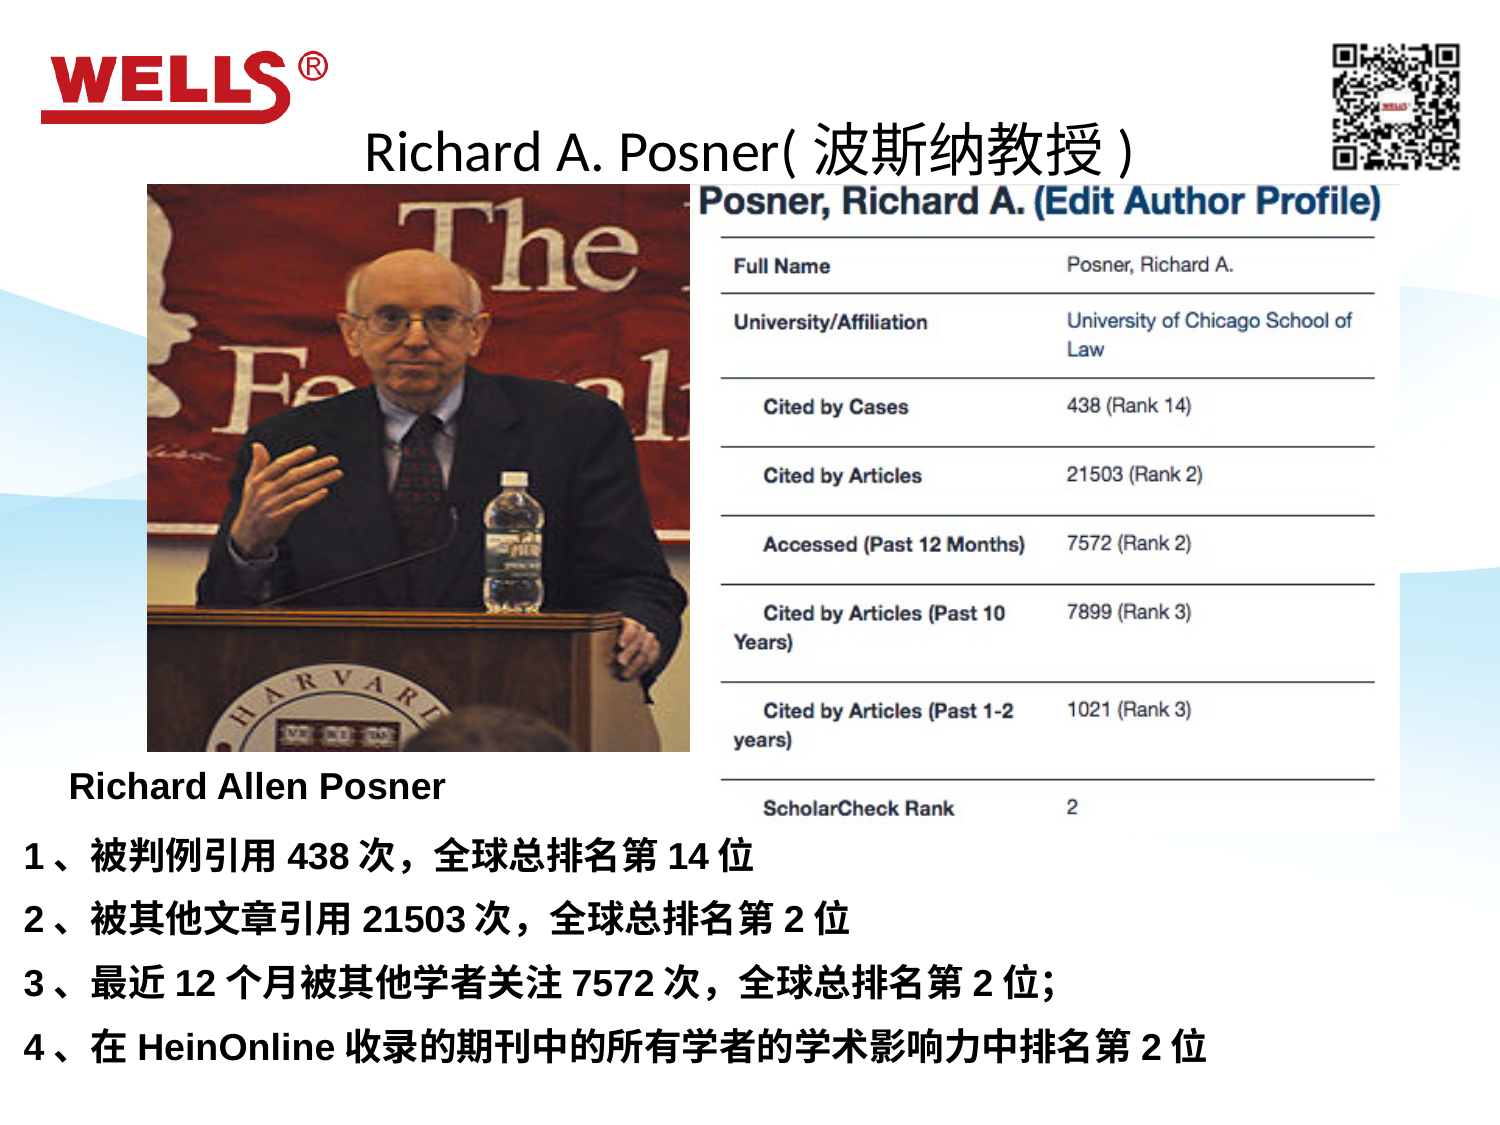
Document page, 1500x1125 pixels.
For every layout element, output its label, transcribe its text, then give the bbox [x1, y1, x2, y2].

picture [0, 0, 1500, 1125]
title Richard A. Posner(波斯纳教授) [75, 54, 1425, 243]
text_box 1、被判例引用438次，全球总排名第14位 2、被其他文章引用21503次，全球总排名第2位 3、最近12个月被其他学者关注7572次，全球总排名第2位； 4、在HeinOnline收录的期刊中的所有学者的学术影响力中排名第2位 [8, 760, 1500, 1125]
text_box Richard Allen Posner [1, 754, 147, 815]
